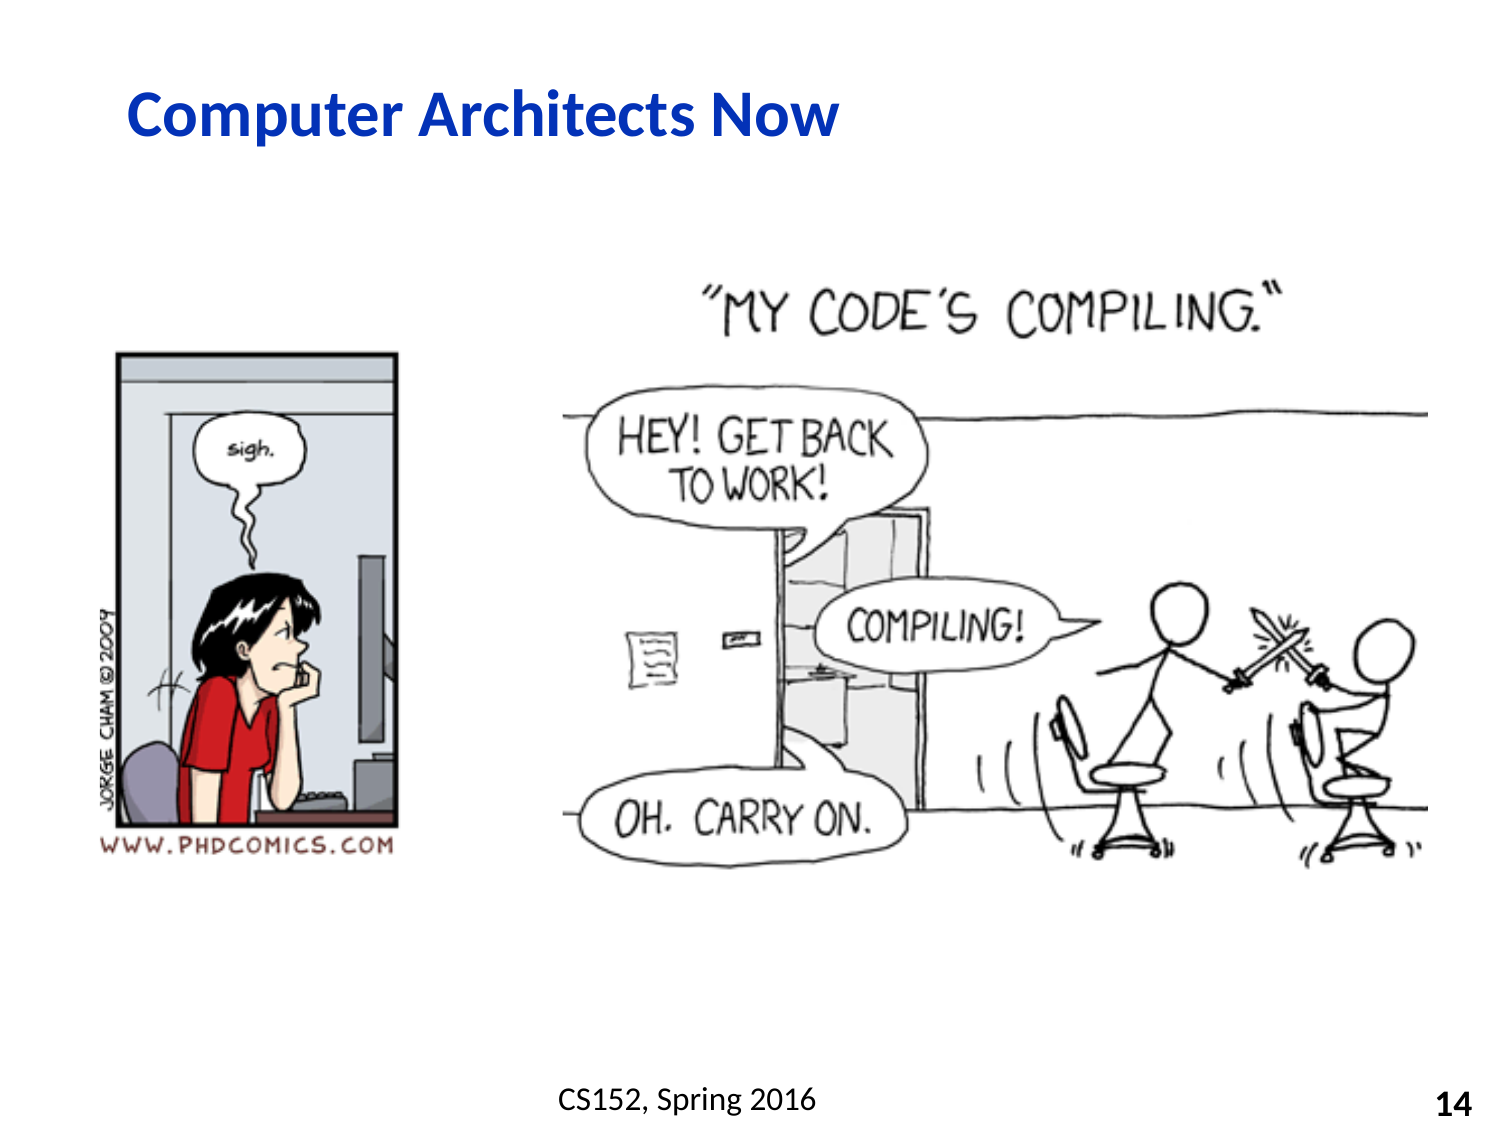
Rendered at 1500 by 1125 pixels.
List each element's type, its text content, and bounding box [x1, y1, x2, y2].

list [99, 337, 409, 863]
title Computer Architects Now [112, 53, 1310, 176]
slide_number 14 [1174, 1076, 1488, 1125]
picture [562, 274, 1429, 888]
